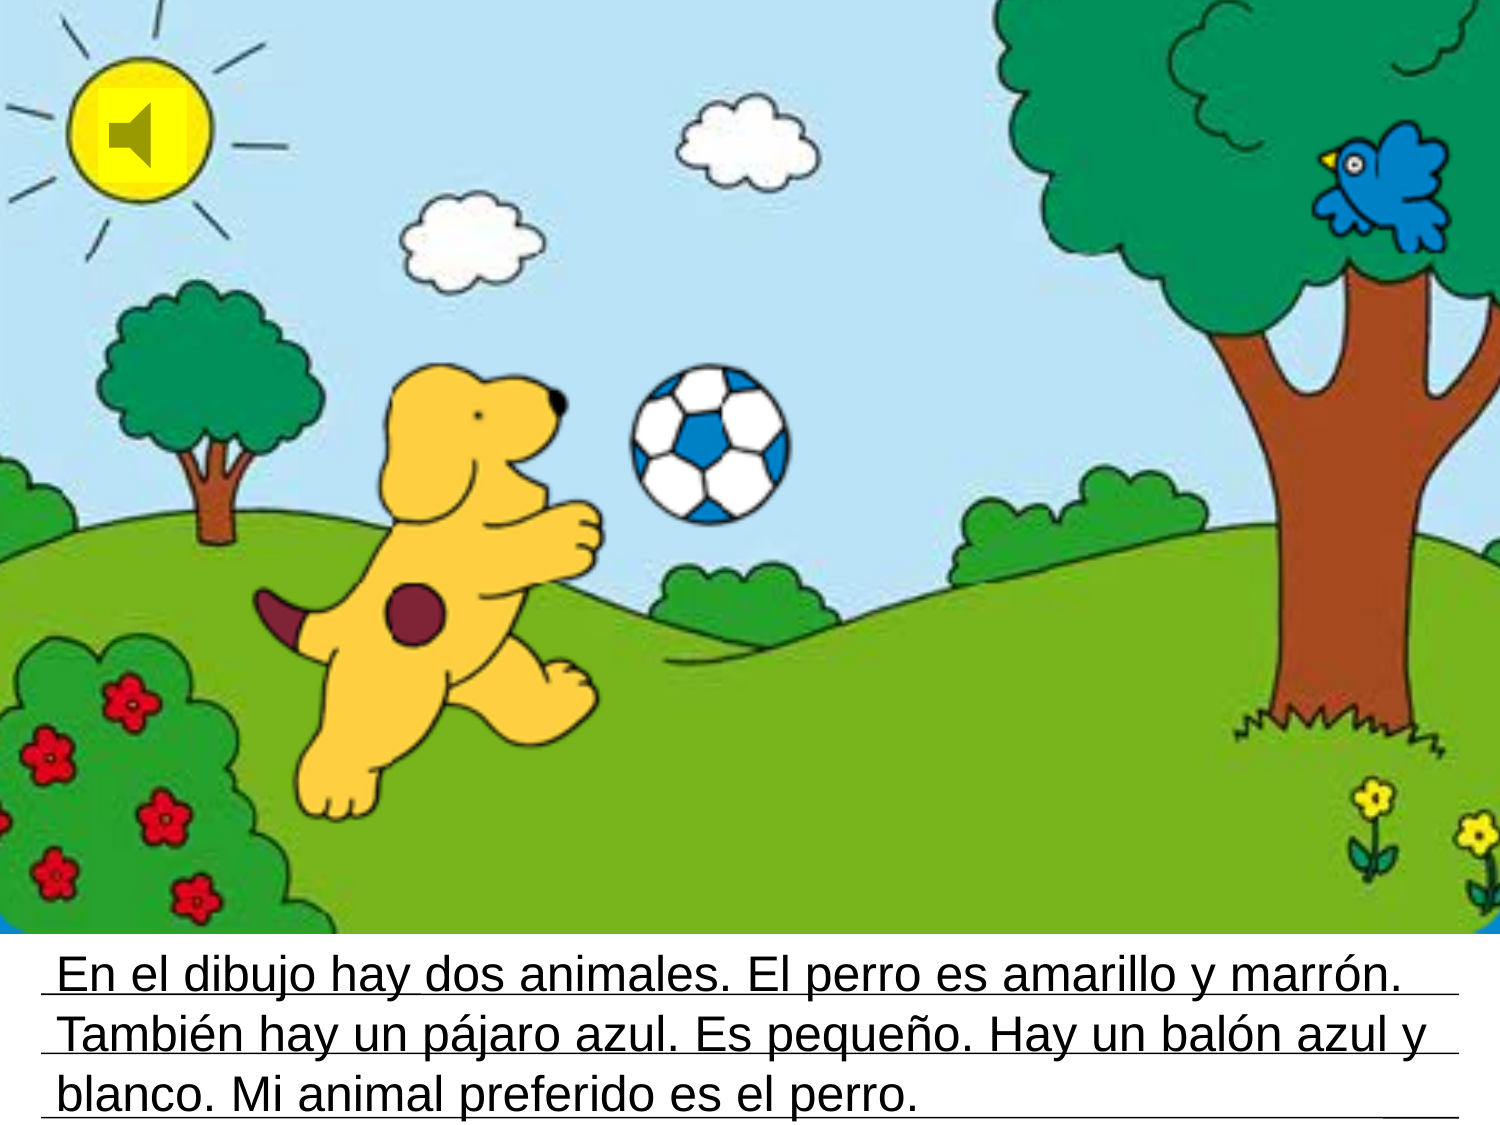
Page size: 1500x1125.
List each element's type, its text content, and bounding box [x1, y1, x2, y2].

text_box En el dibujo hay dos animales. El perro es amarillo y marrón. También hay un pájaro azul. Es pequeño. Hay un balón azul y blanco. Mi animal preferido es el perro. [41, 1118, 1459, 1125]
picture [0, 0, 1500, 934]
text_box En el dibujo hay dos animales. El perro es amarillo y marrón. También hay un pájaro azul. Es pequeño. Hay un balón azul y blanco. Mi animal preferido es el perro. [41, 934, 1459, 1117]
